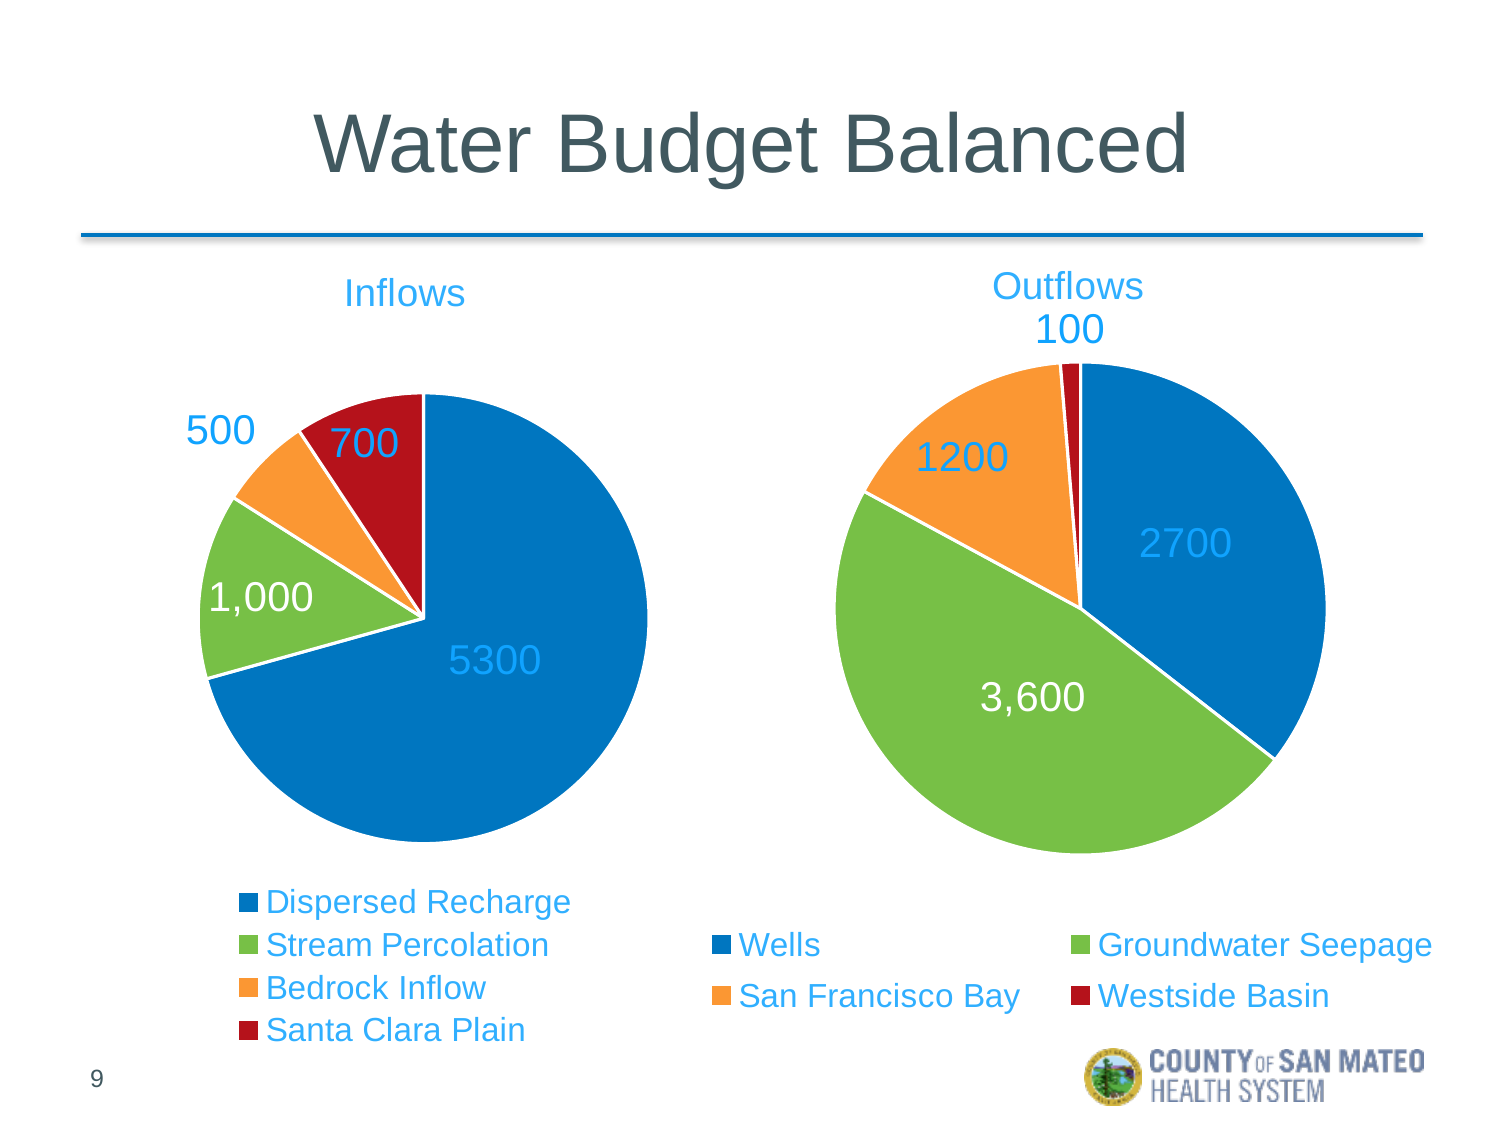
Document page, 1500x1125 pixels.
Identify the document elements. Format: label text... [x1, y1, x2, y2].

chart [55, 227, 1476, 1055]
picture [1084, 1048, 1142, 1106]
slide_number 9 [75, 1063, 425, 1108]
title Water Budget Balanced [53, 44, 1451, 233]
